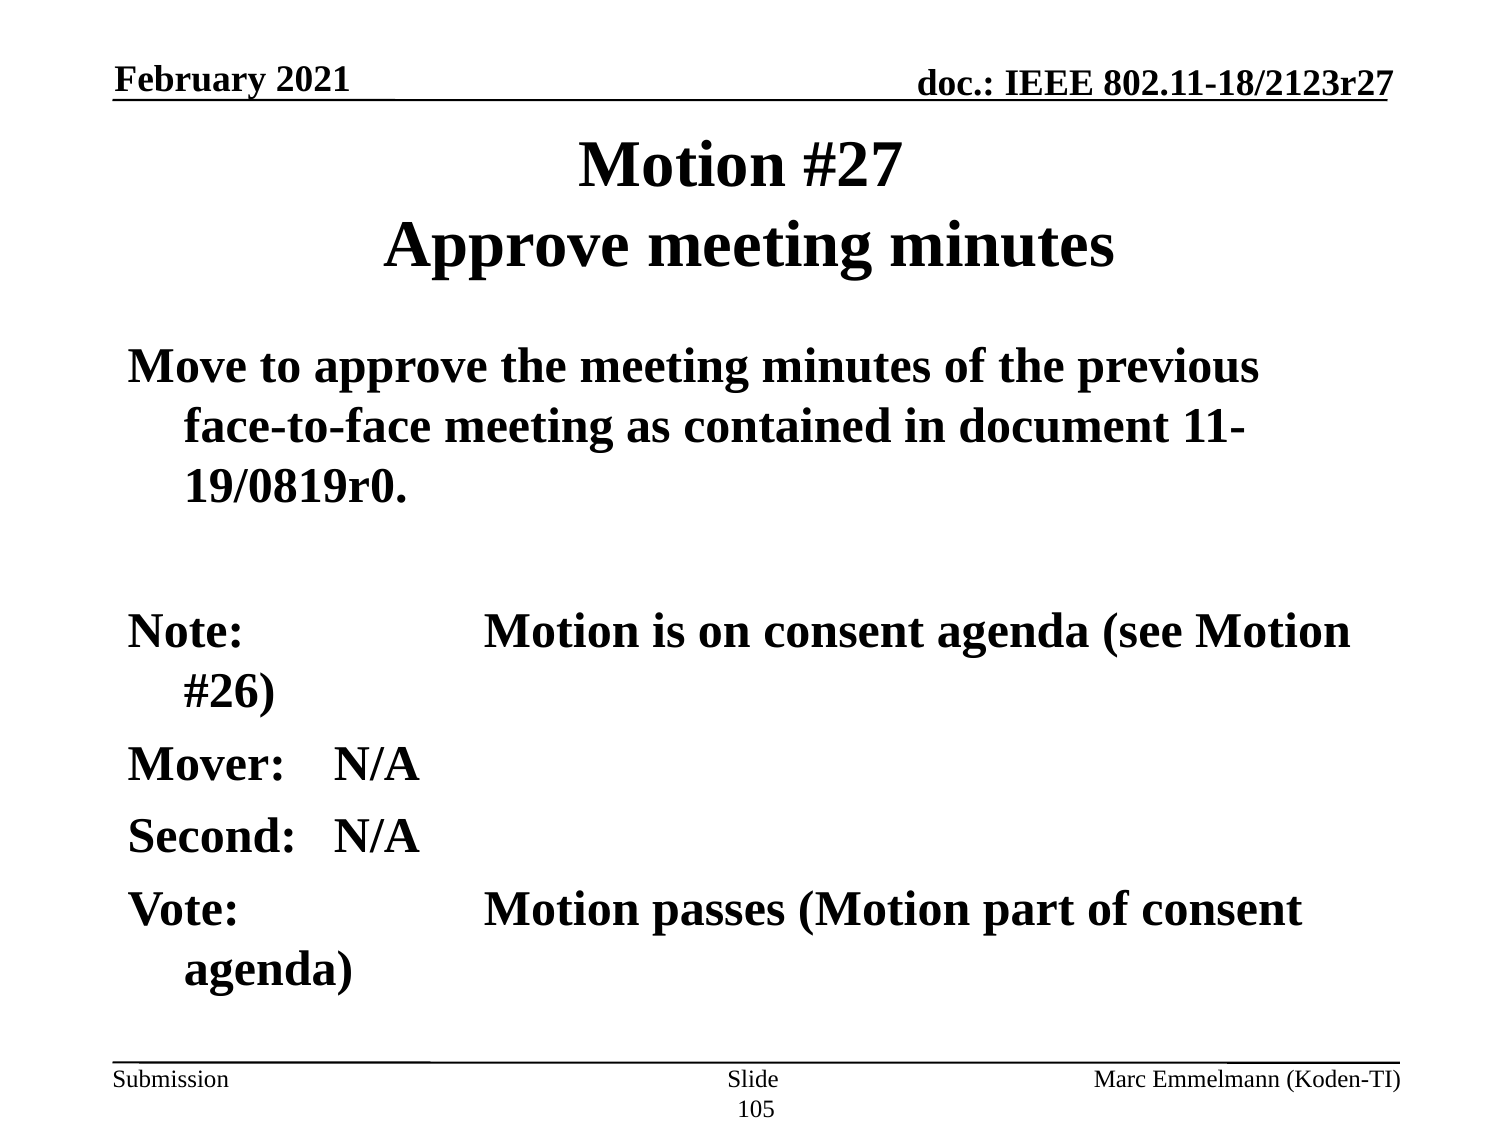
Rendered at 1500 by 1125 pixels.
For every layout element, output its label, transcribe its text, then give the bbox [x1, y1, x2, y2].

title Motion #27 Approve meeting minutes [112, 112, 1388, 288]
slide_number Slide 105 [712, 1061, 800, 1123]
footer Marc Emmelmann (Koden-TI) [878, 1061, 1402, 1093]
list Move to approve the meeting minutes of the previous face-to-face meeting as contained in document 11-19/0819r0. Note: Motion is on consent agenda (see Motion #26) Mover: N/A Second: N/A Vote: Motion passes (Motion part of consent agenda) [112, 324, 1388, 1000]
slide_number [114, 54, 423, 100]
